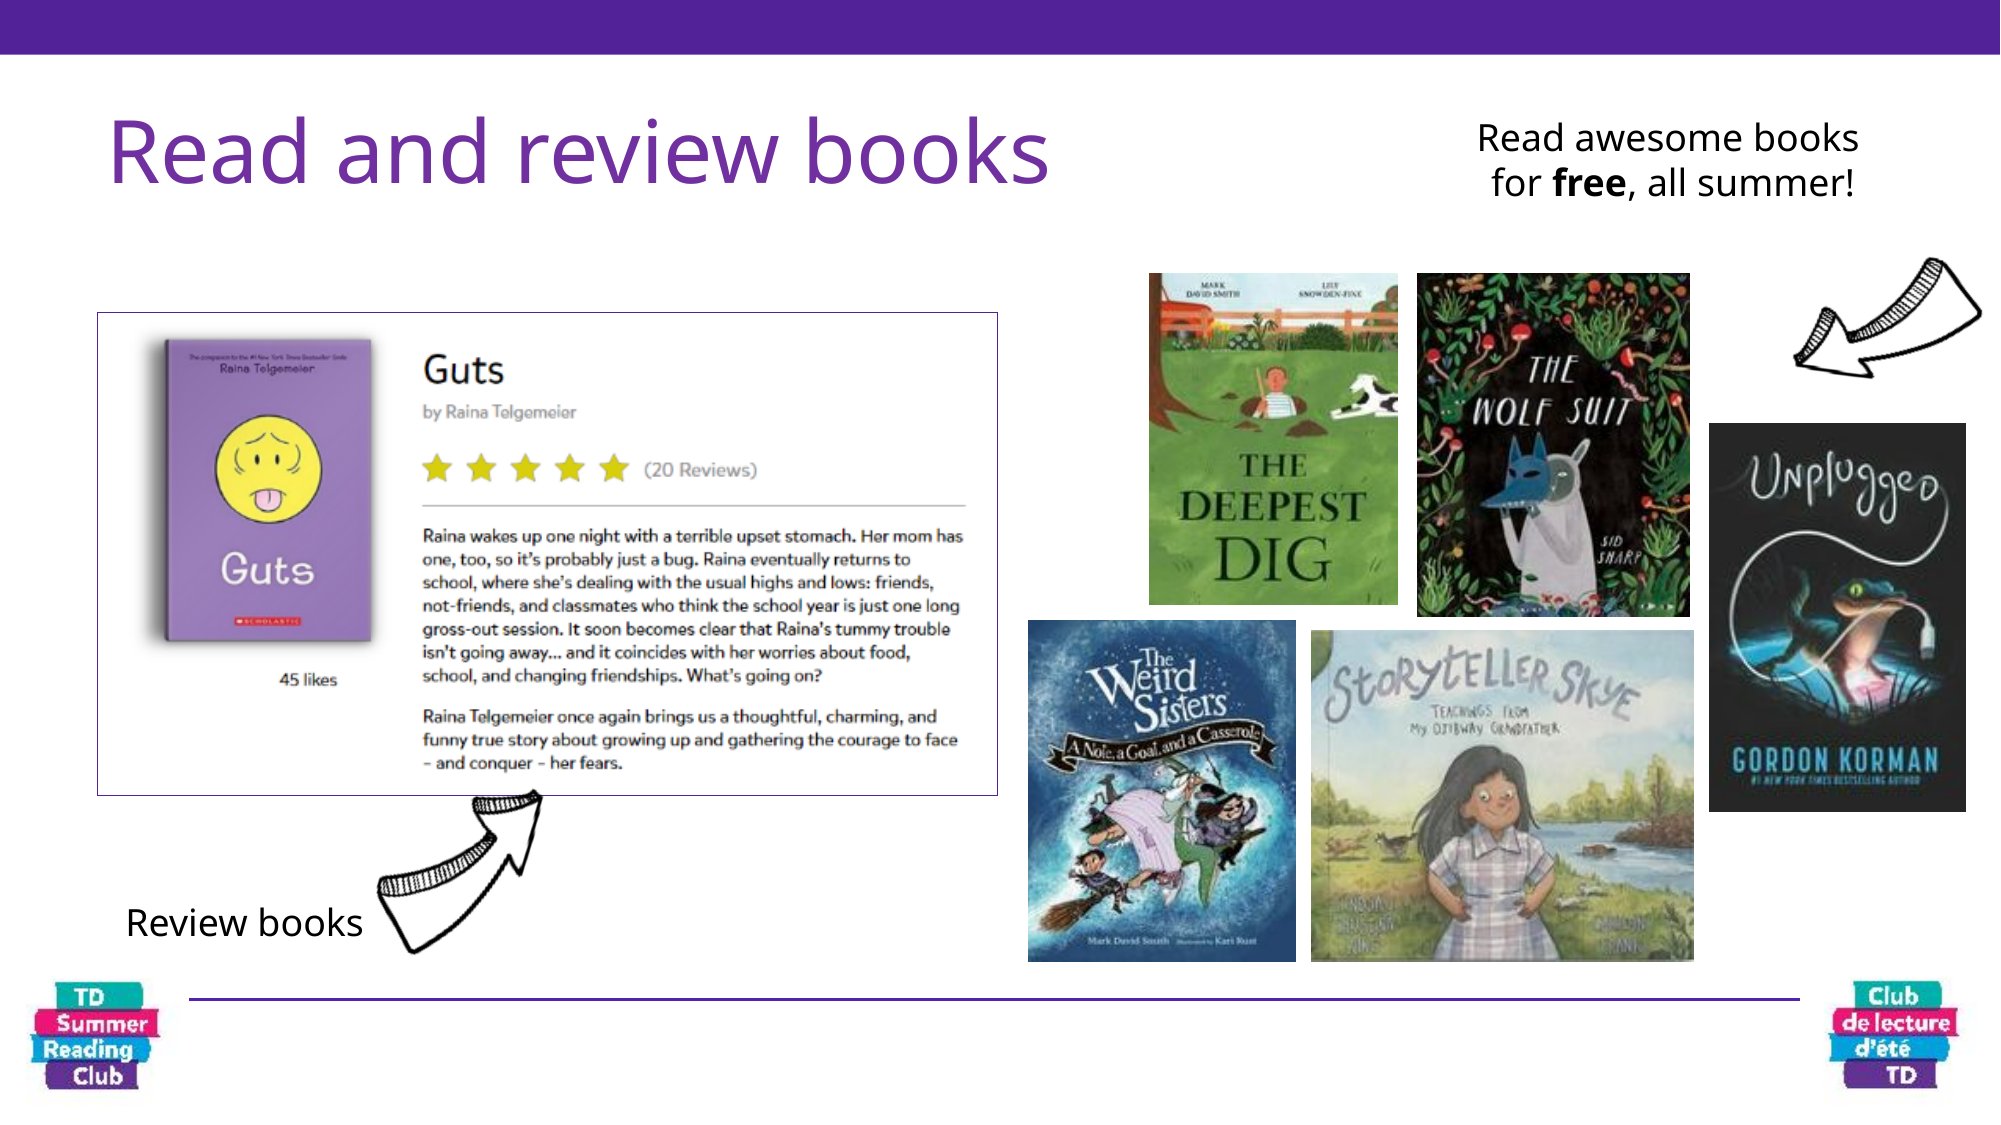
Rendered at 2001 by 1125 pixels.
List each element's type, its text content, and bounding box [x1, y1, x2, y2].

picture [2, 954, 189, 1118]
picture [1148, 273, 1398, 605]
picture [1028, 620, 1296, 962]
picture [1311, 630, 1694, 962]
text_box Review books [102, 891, 348, 952]
picture [1800, 953, 1988, 1117]
picture [1780, 210, 1999, 423]
picture [97, 312, 998, 996]
picture [1709, 423, 1966, 812]
title Read and review books [91, 54, 1896, 209]
picture [1417, 273, 1690, 617]
text_box Read awesome books for free, all summer! [1410, 106, 1936, 211]
